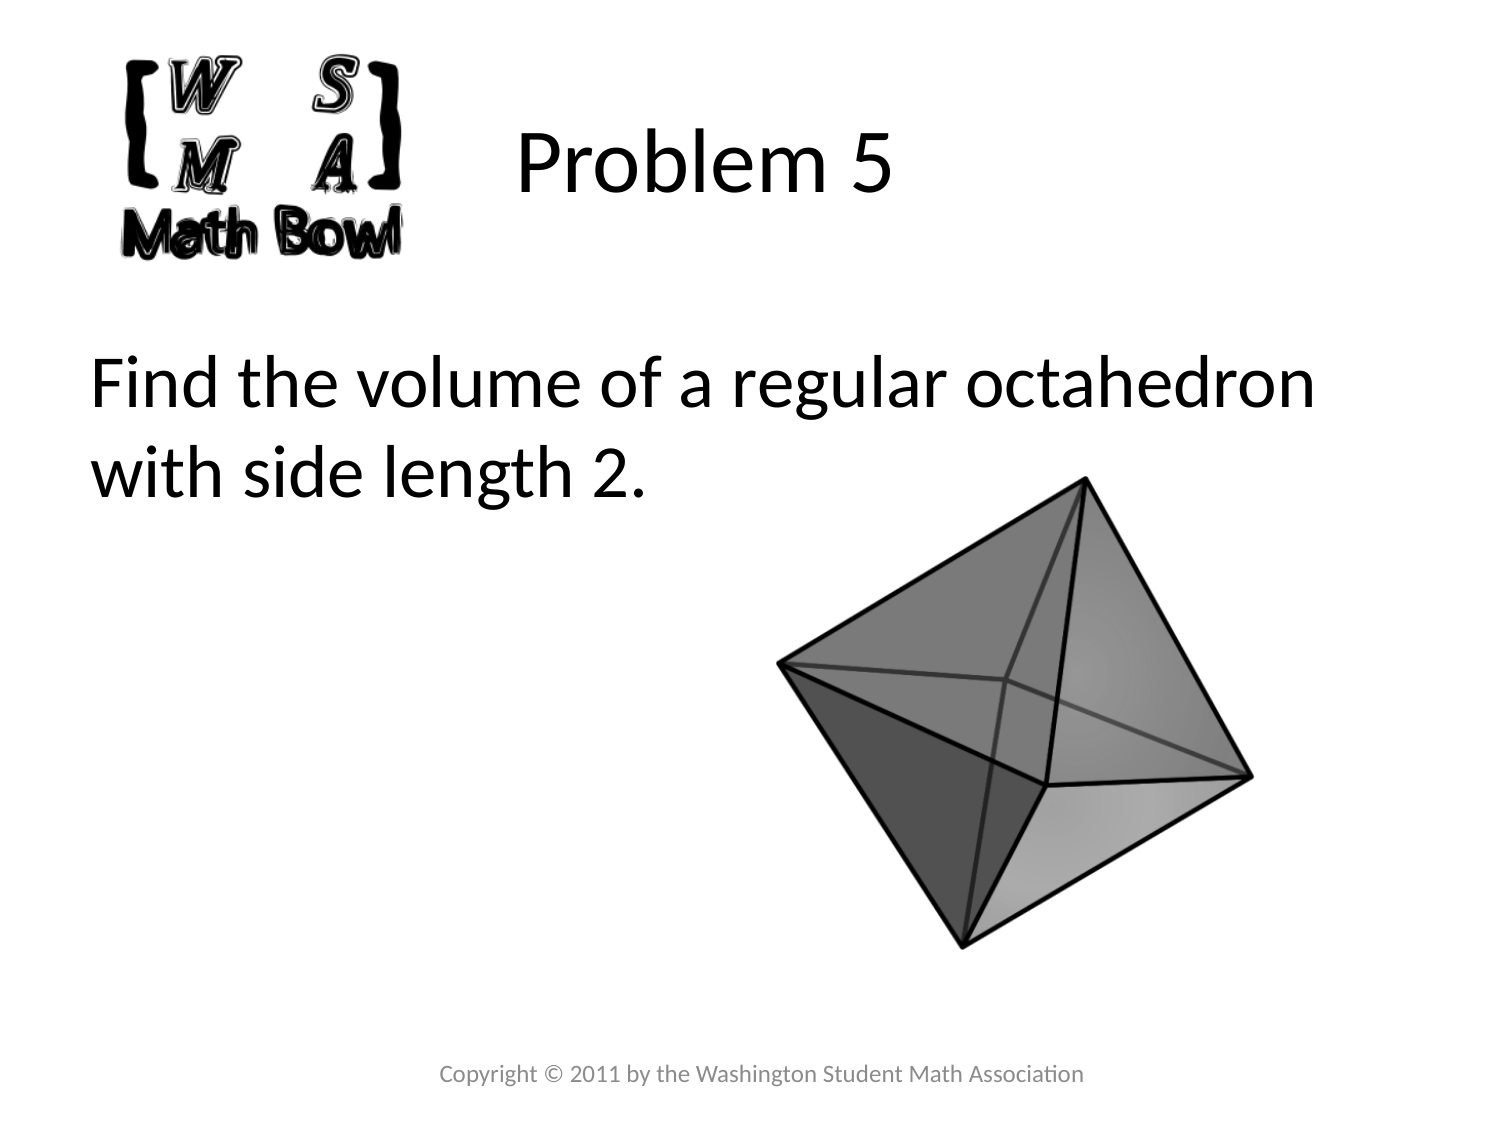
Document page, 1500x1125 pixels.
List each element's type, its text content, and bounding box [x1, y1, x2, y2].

picture [75, 24, 450, 275]
footer Copyright © 2011 by the Washington Student Math Association [75, 1042, 1450, 1103]
list Find the volume of a regular octahedron with side length 2. [75, 324, 1425, 1005]
title Problem 5 [500, 62, 1425, 250]
picture [774, 474, 1256, 952]
